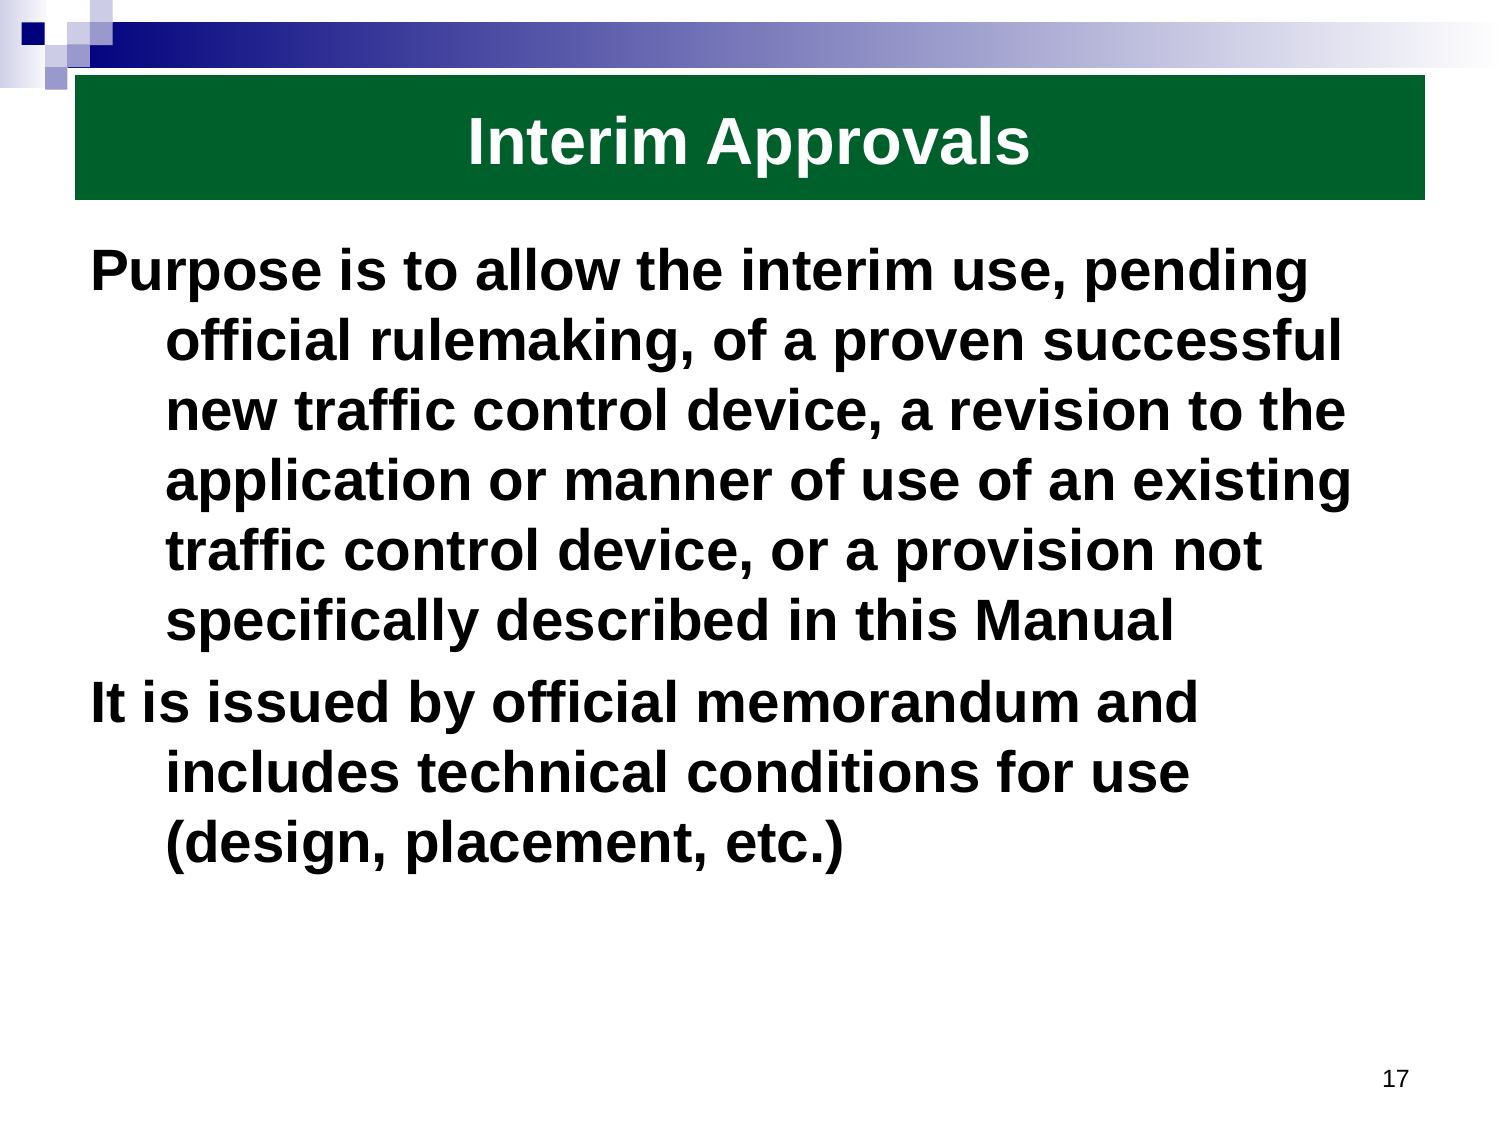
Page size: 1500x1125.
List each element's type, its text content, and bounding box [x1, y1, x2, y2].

slide_number 17 [1074, 1076, 1426, 1101]
title Interim Approvals [74, 74, 1426, 201]
list Purpose is to allow the interim use, pending official rulemaking, of a proven successful new traffic control device, a revision to the application or manner of use of an existing traffic control device, or a provision not specifically described in this Manual It is issued by official memorandum and includes technical conditions for use (design, placement, etc.) [74, 224, 1426, 1076]
